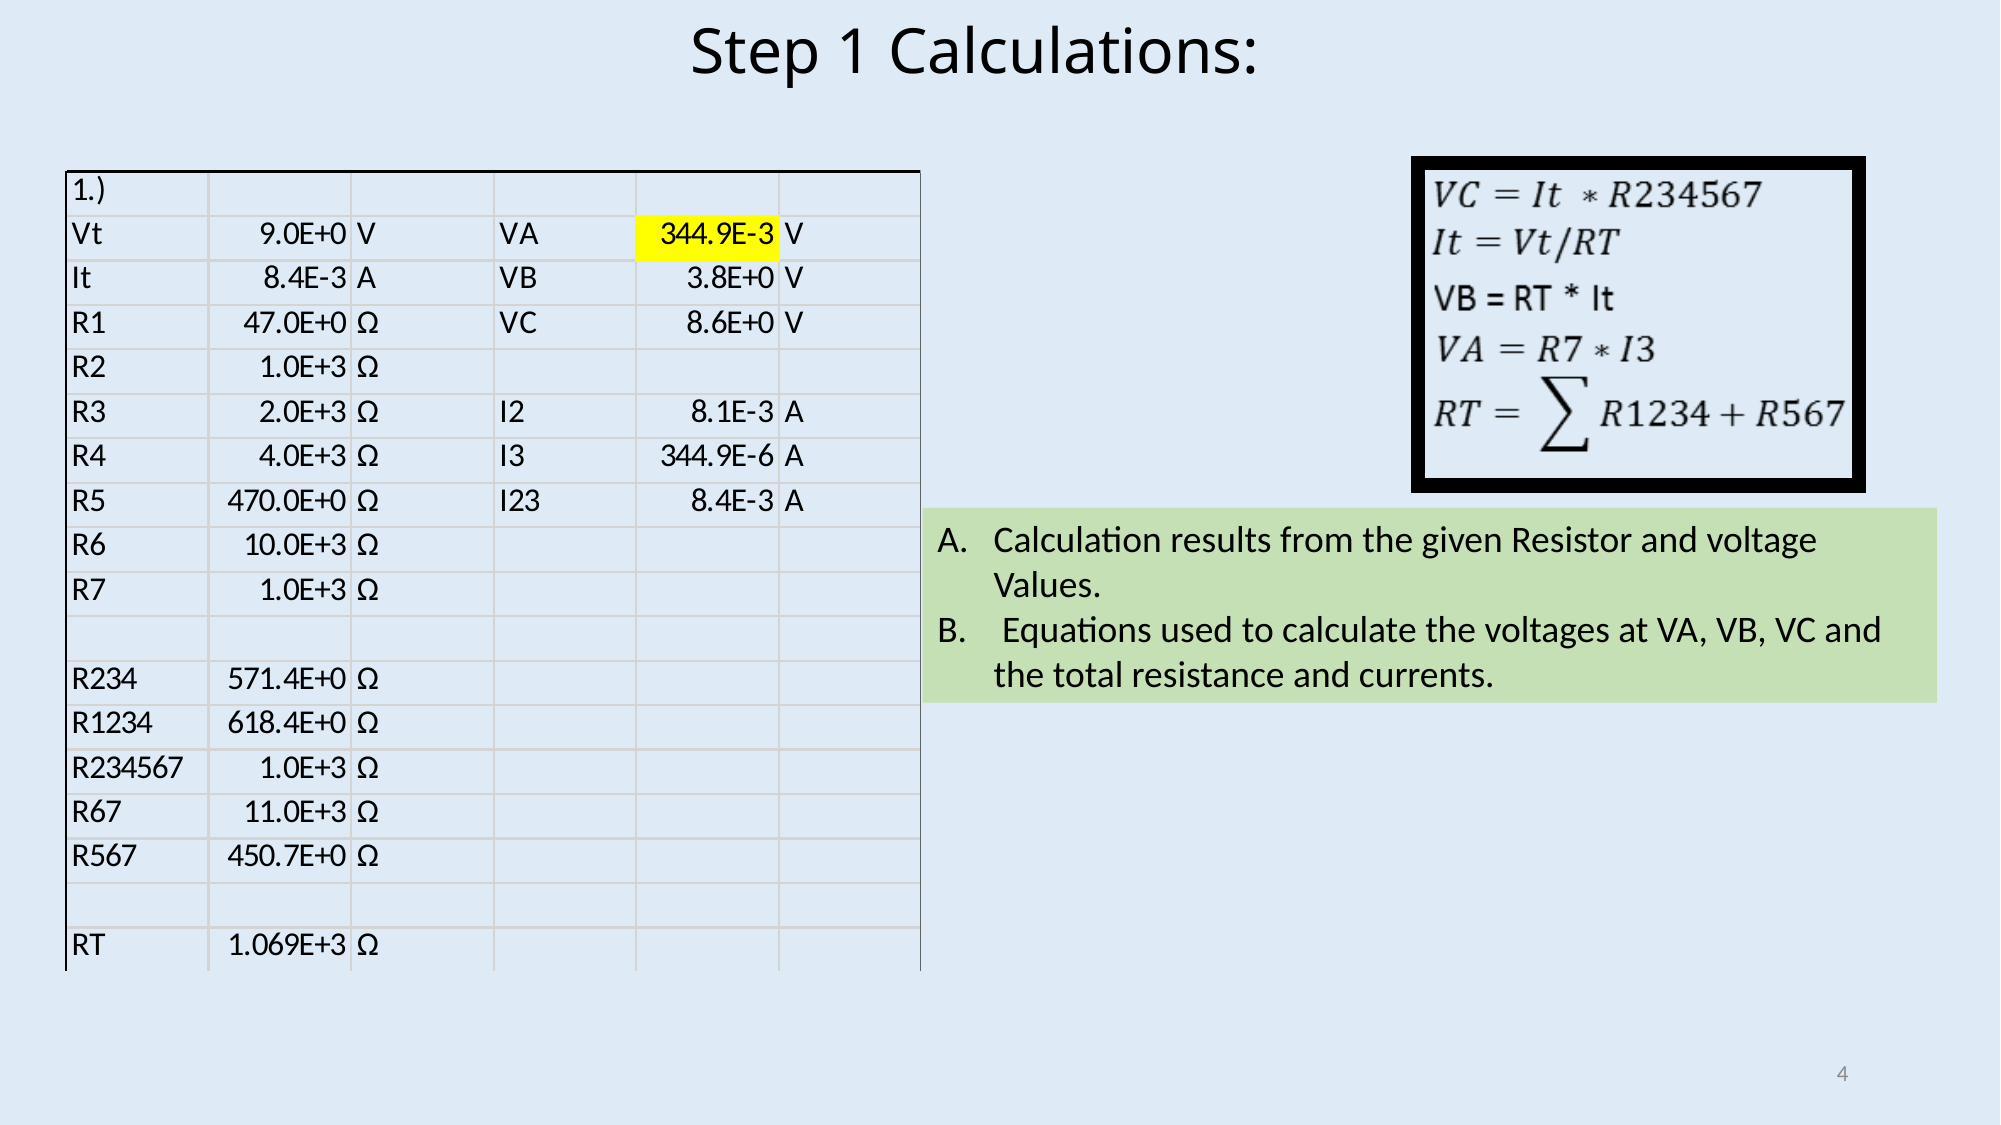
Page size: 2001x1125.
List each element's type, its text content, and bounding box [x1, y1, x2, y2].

picture [1425, 170, 1852, 479]
picture [64, 170, 923, 974]
slide_number 4 [1413, 1042, 1864, 1103]
text_box Calculation results from the given Resistor and voltage Values. Equations used to calculate the voltages at VA, VB, VC and the total resistance and currents. [923, 507, 1937, 703]
title Step 1 Calculations: [65, 12, 1886, 171]
